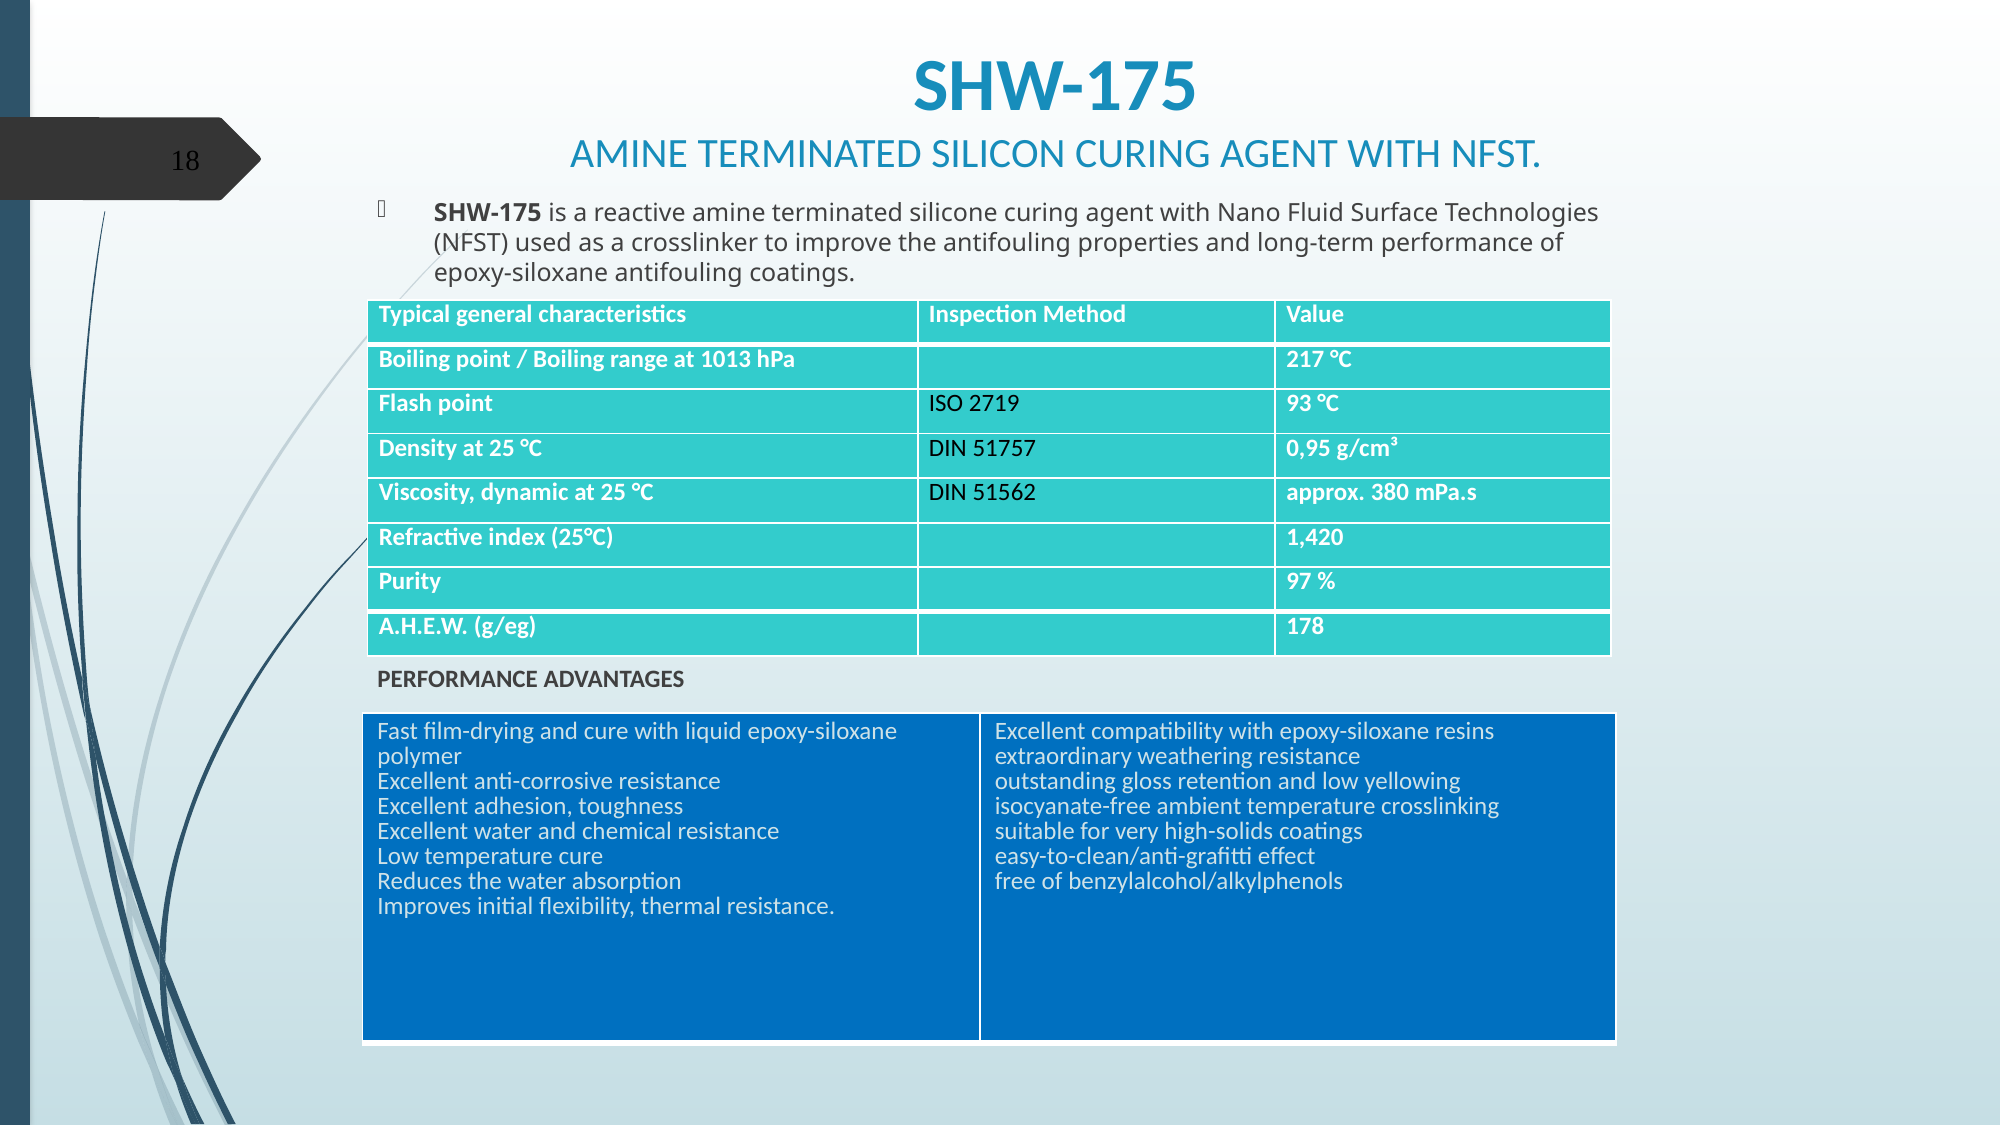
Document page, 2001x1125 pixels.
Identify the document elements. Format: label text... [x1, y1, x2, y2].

table_header Fast film-drying and cure with liquid epoxy-siloxane polymer Excellent anti-corrosive resistance Excellent adhesion, toughness Excellent water and chemical resistance Low temperature cure Reduces the water absorption Improves initial flexibility, thermal resistance. [363, 714, 979, 1040]
table_cell DIN 51562 [919, 479, 1274, 522]
table_cell ISO 2719 [919, 390, 1274, 433]
table_cell 93 °C [1276, 390, 1610, 433]
table_cell 217 °C [1276, 347, 1610, 388]
table_cell 97 % [1276, 568, 1610, 609]
table_cell Flash point [368, 390, 917, 433]
table_cell Refractive index (25°C) [368, 524, 917, 566]
table_cell Viscosity, dynamic at 25 °C [368, 479, 917, 522]
table_cell 0,95 g/cm³ [1276, 434, 1610, 477]
table_header Inspection Method [919, 301, 1274, 342]
table_cell 1,420 [1276, 524, 1610, 566]
list SHW-175 is a reactive amine terminated silicone curing agent with Nano Fluid Surface Technologies (NFST) used as a crosslinker to improve the antifouling properties and long-term performance of epoxy-siloxane antifouling coatings. PERFORMANCE ADVANTAGES SPECIAL FEATURES [362, 189, 1638, 1100]
title SHW-175 AMINE TERMINATED SILICON CURING AGENT WITH NFST. [474, 28, 1638, 188]
table_cell Boiling point / Boiling range at 1013 hPa [368, 347, 917, 388]
table_header Typical general characteristics [368, 301, 917, 342]
slide_number 18 [87, 129, 216, 190]
table_cell 178 [1276, 614, 1610, 655]
table_cell [919, 568, 1274, 609]
table_cell [919, 614, 1274, 655]
table_header Value [1276, 301, 1610, 342]
table_cell Purity [368, 568, 917, 609]
table_cell approx. 380 mPa.s [1276, 479, 1610, 522]
table_header Excellent compatibility with epoxy-siloxane resins extraordinary weathering resistance outstanding gloss retention and low yellowing isocyanate-free ambient temperature crosslinking suitable for very high-solids coatings easy-to-clean/anti-grafitti effect free of benzylalcohol/alkylphenols [981, 714, 1615, 1040]
table_cell [919, 347, 1274, 388]
table_cell DIN 51757 [919, 434, 1274, 477]
table_cell [919, 524, 1274, 566]
table_cell Density at 25 °C [368, 434, 917, 477]
table_cell A.H.E.W. (g/eg) [368, 614, 917, 655]
